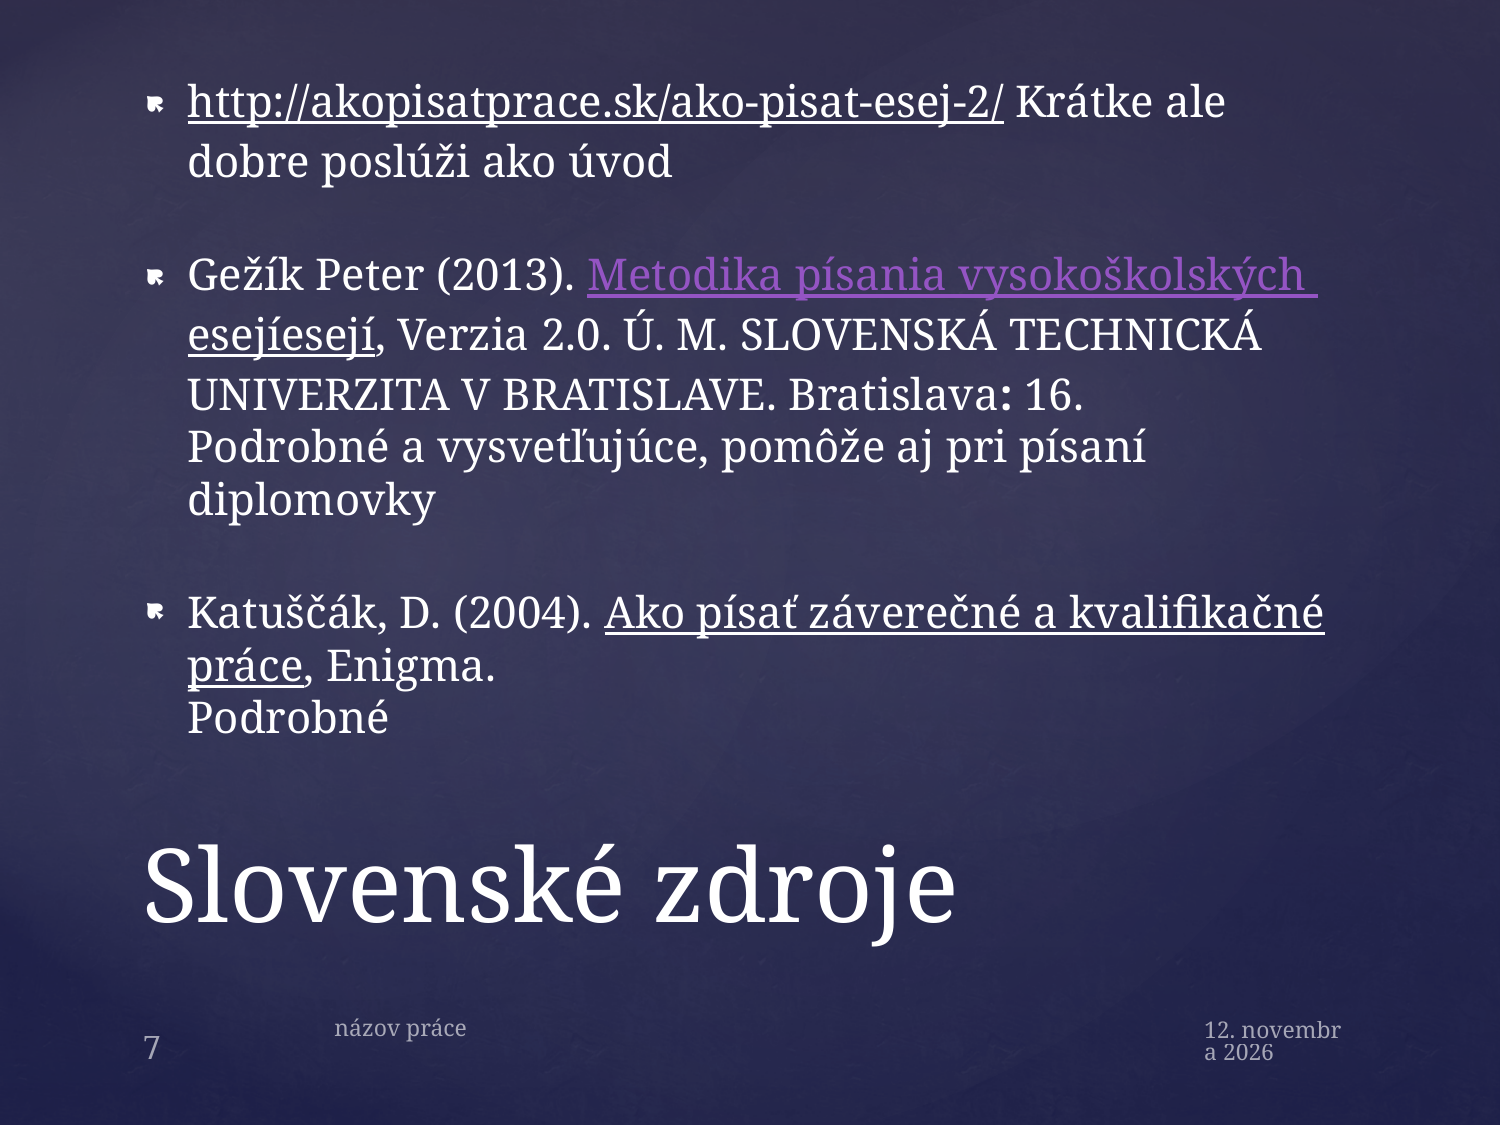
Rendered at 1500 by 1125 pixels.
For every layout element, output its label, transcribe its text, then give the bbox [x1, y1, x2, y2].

list http://akopisatprace.sk/ako-pisat-esej-2/ Krátke ale dobre poslúži ako úvod Gežík Peter (2013). Metodika písania vysokoškolských esejíesejí, Verzia 2.0. Ú. M. SLOVENSKÁ TECHNICKÁ UNIVERZITA V BRATISLAVE. Bratislava: 16. Podrobné a vysvetľujúce, pomôže aj pri písaní diplomovky Katuščák, D. (2004). Ako písať záverečné a kvalifikačné práce, Enigma. Podrobné [127, 66, 1350, 787]
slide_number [1189, 1009, 1363, 1070]
footer názov práce [319, 1009, 1135, 1070]
slide_number 7 [127, 1009, 250, 1070]
title Slovenské zdroje [127, 800, 1365, 950]
